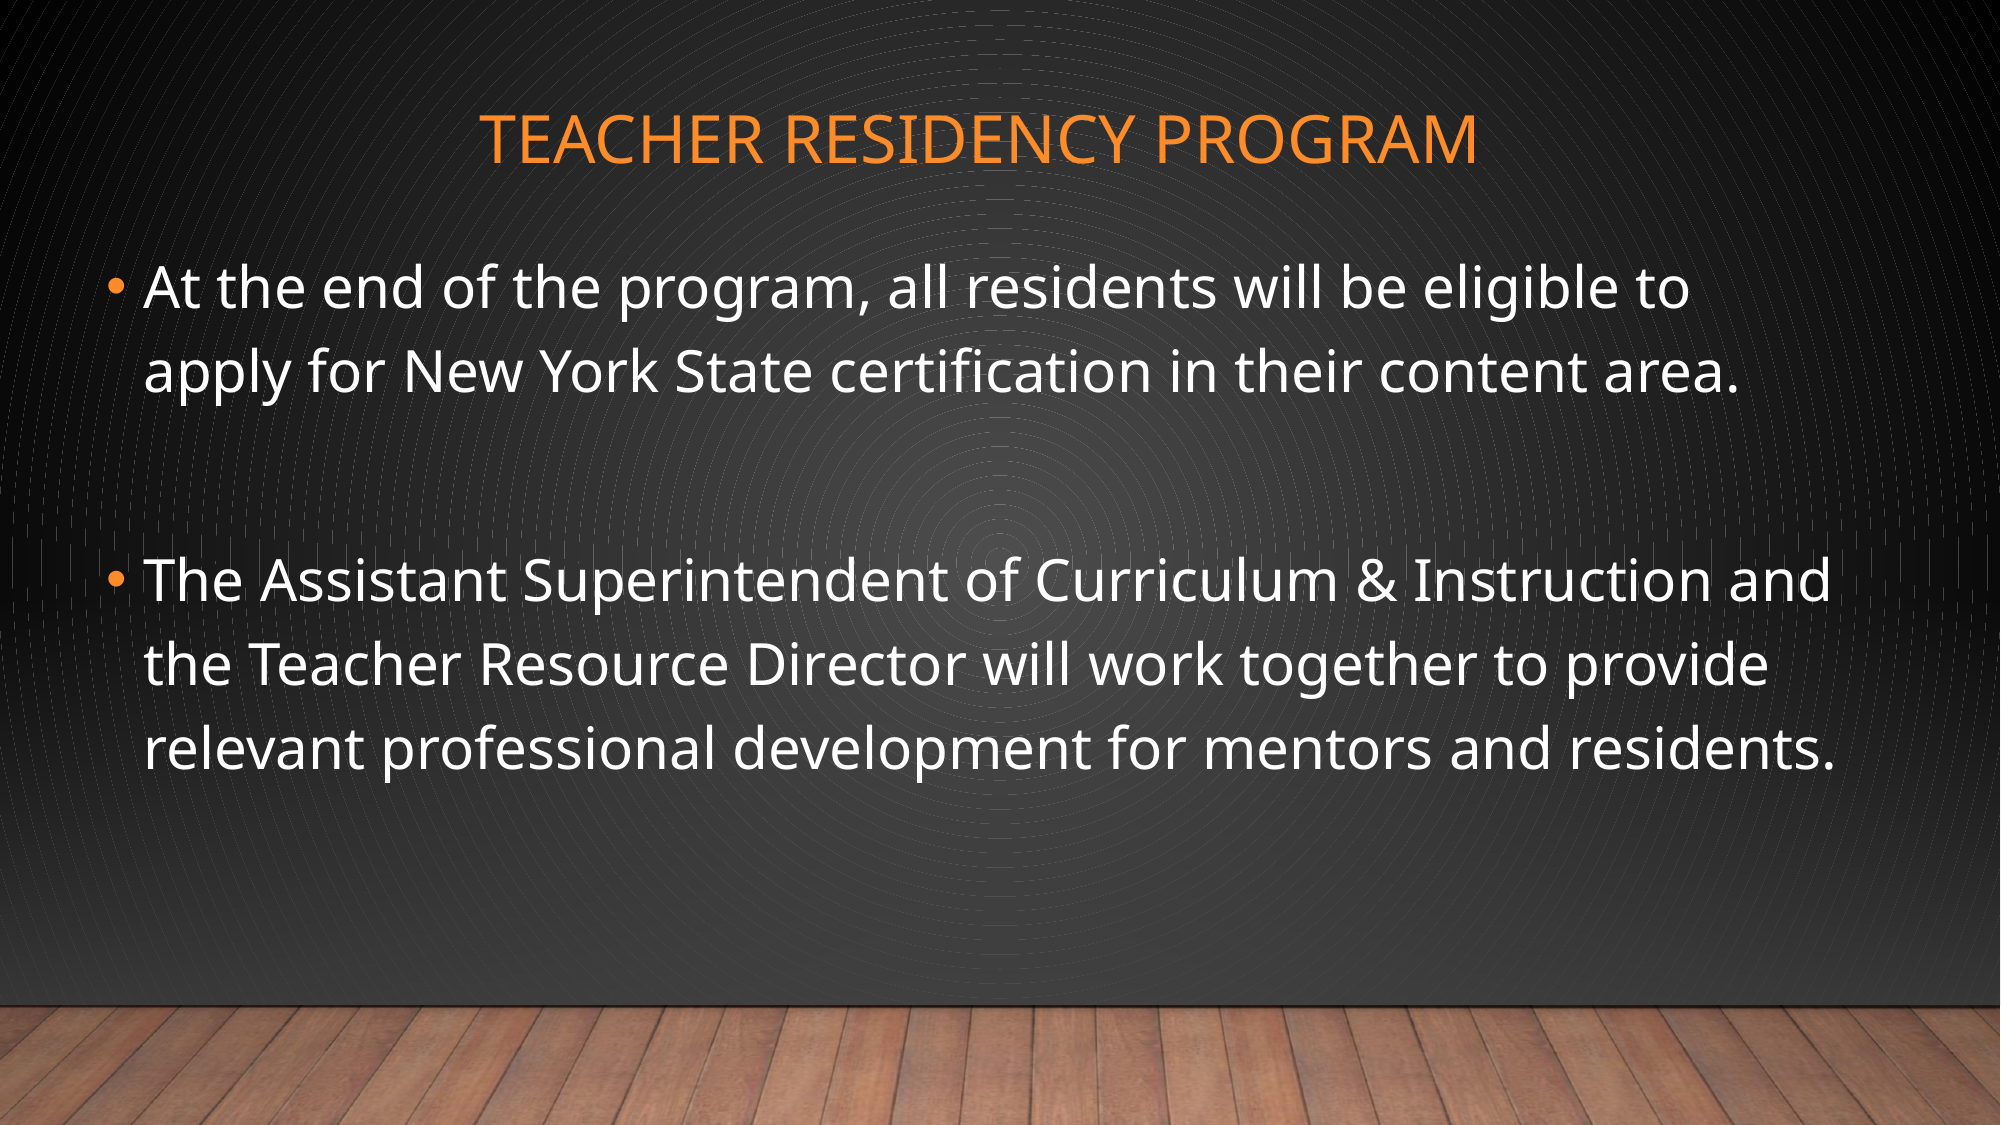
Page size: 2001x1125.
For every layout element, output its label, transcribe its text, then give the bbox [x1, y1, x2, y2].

title teacher residency program [218, 56, 1743, 228]
list At the end of the program, all residents will be eligible to apply for New York State certification in their content area. The Assistant Superintendent of Curriculum & Instruction and the Teacher Resource Director will work together to provide relevant professional development for mentors and residents. [91, 228, 1869, 897]
picture [0, 1005, 2000, 1125]
